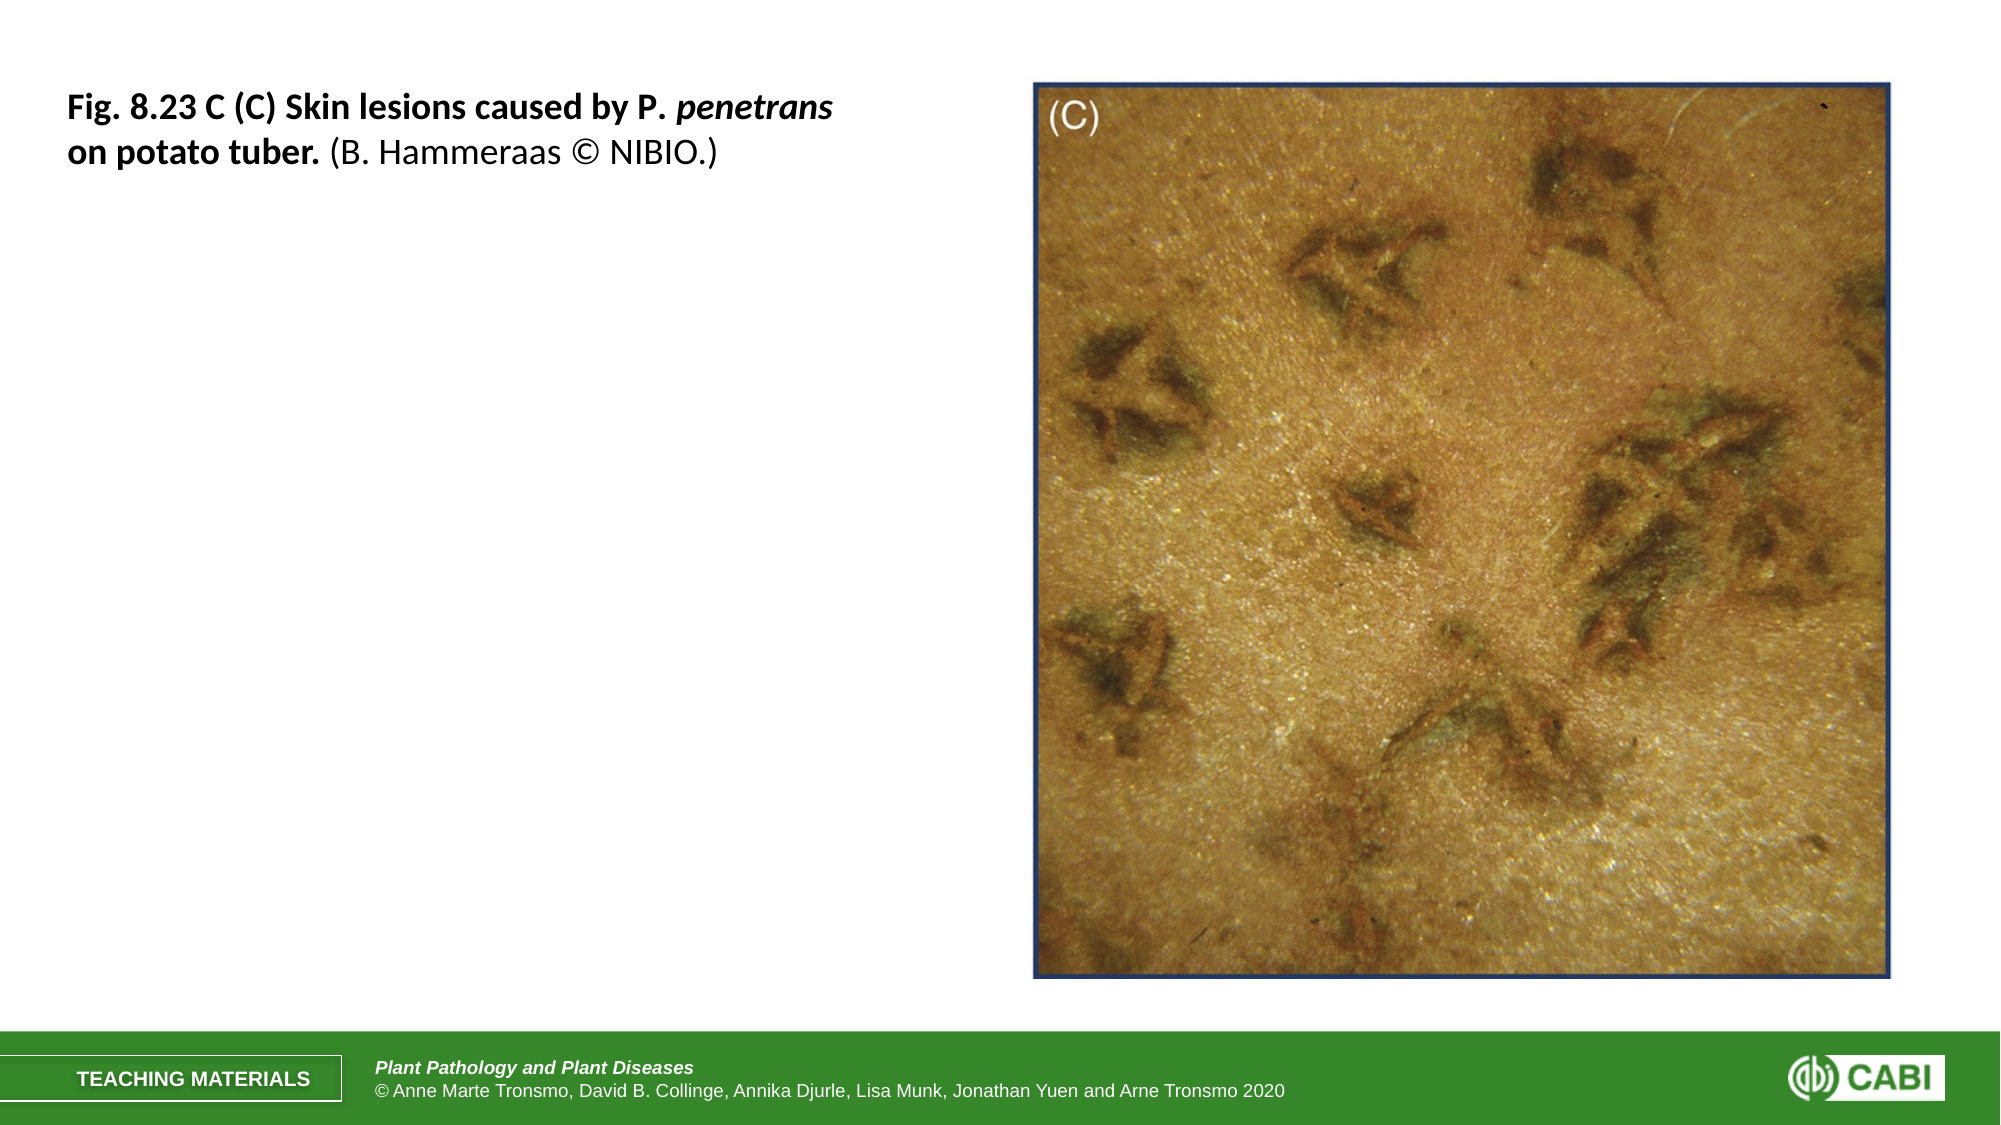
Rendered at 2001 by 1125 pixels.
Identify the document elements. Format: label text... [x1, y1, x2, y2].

text_box Plant Pathology and Plant Diseases © Anne Marte Tronsmo, David B. Collinge, Annika Djurle, Lisa Munk, Jonathan Yuen and Arne Tronsmo 2020 [360, 1048, 1485, 1109]
picture [999, 74, 1910, 979]
picture [1788, 1055, 1945, 1101]
text_box Fig. 8.23 C (C) Skin lesions caused by P. penetrans on potato tuber. (B. Hammeraas © NIBIO.) [52, 74, 871, 180]
